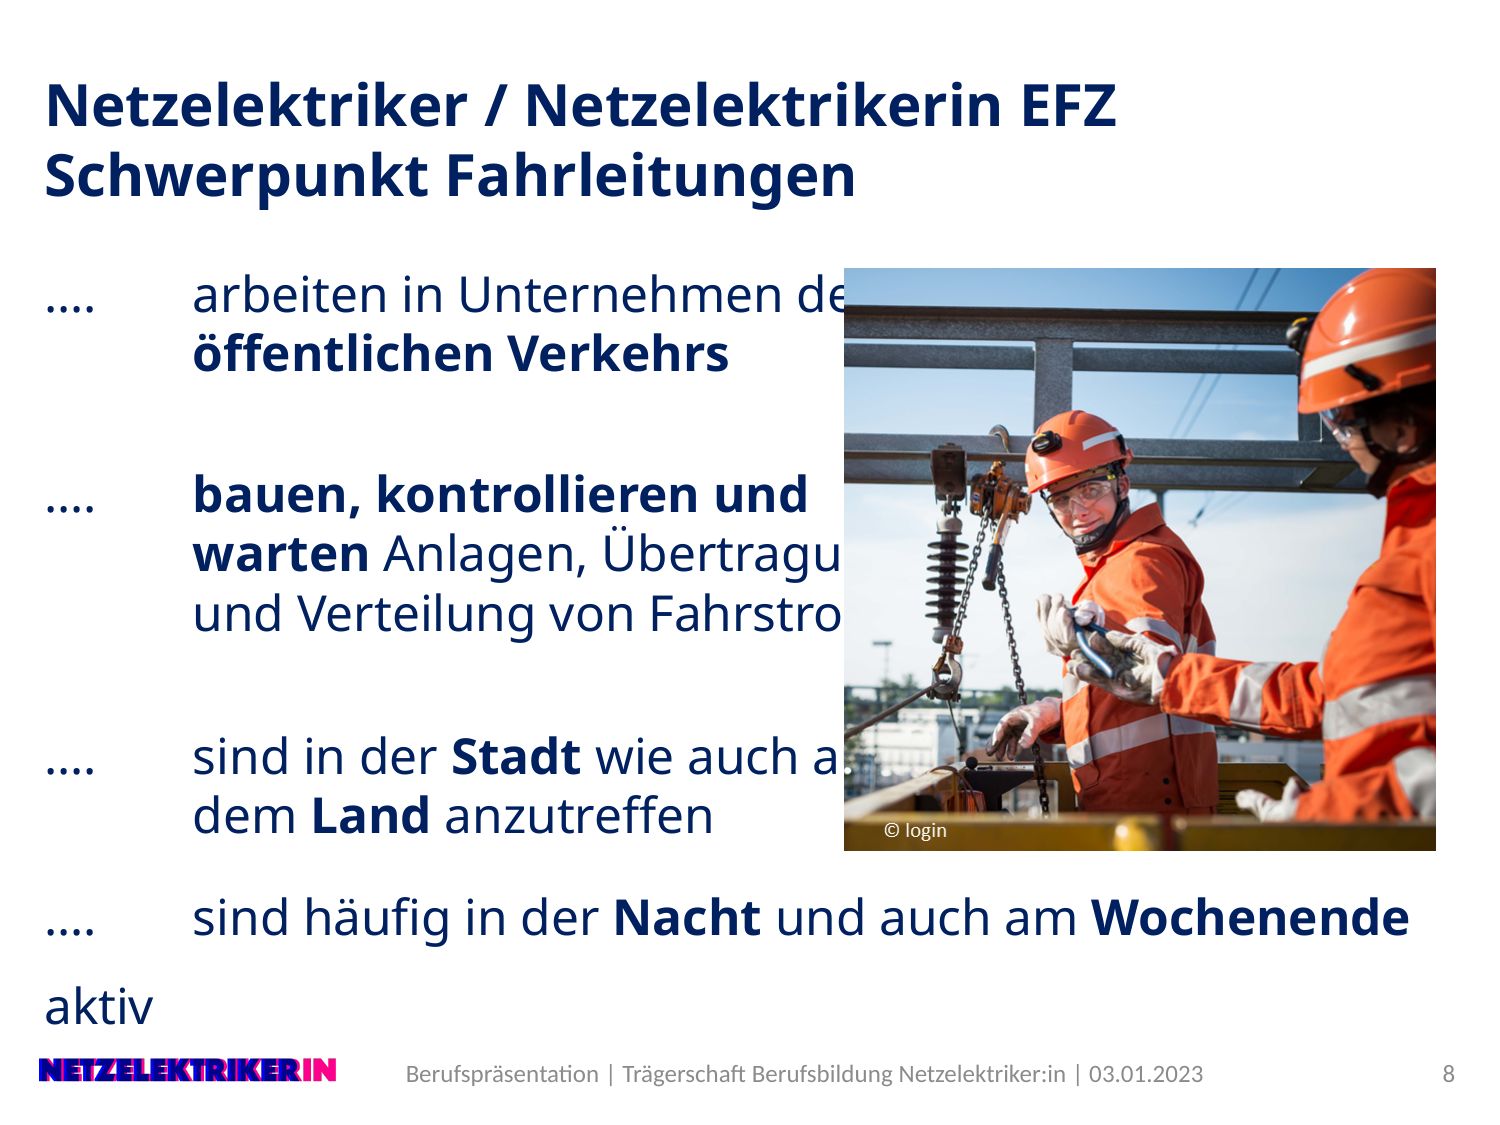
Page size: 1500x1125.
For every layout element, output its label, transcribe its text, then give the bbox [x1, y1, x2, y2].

picture [844, 268, 1436, 857]
picture [0, 1011, 366, 1120]
title Netzelektriker / Netzelektrikerin EFZ Schwerpunkt Fahrleitungen [29, 45, 1471, 232]
slide_number 8 [1316, 1042, 1471, 1103]
footer Berufspräsentation | Trägerschaft Berufsbildung Netzelektriker:in | 03.01.2023 [365, 1042, 1247, 1103]
list …. arbeiten in Unternehmen des öffentlichen Verkehrs …. bauen, kontrollieren und warten Anlagen, Übertragung und Verteilung von Fahrstrom …. sind in der Stadt wie auch auf dem Land anzutreffen …. sind häufig in der Nacht und auch am Wochenende aktiv [29, 255, 1471, 1047]
